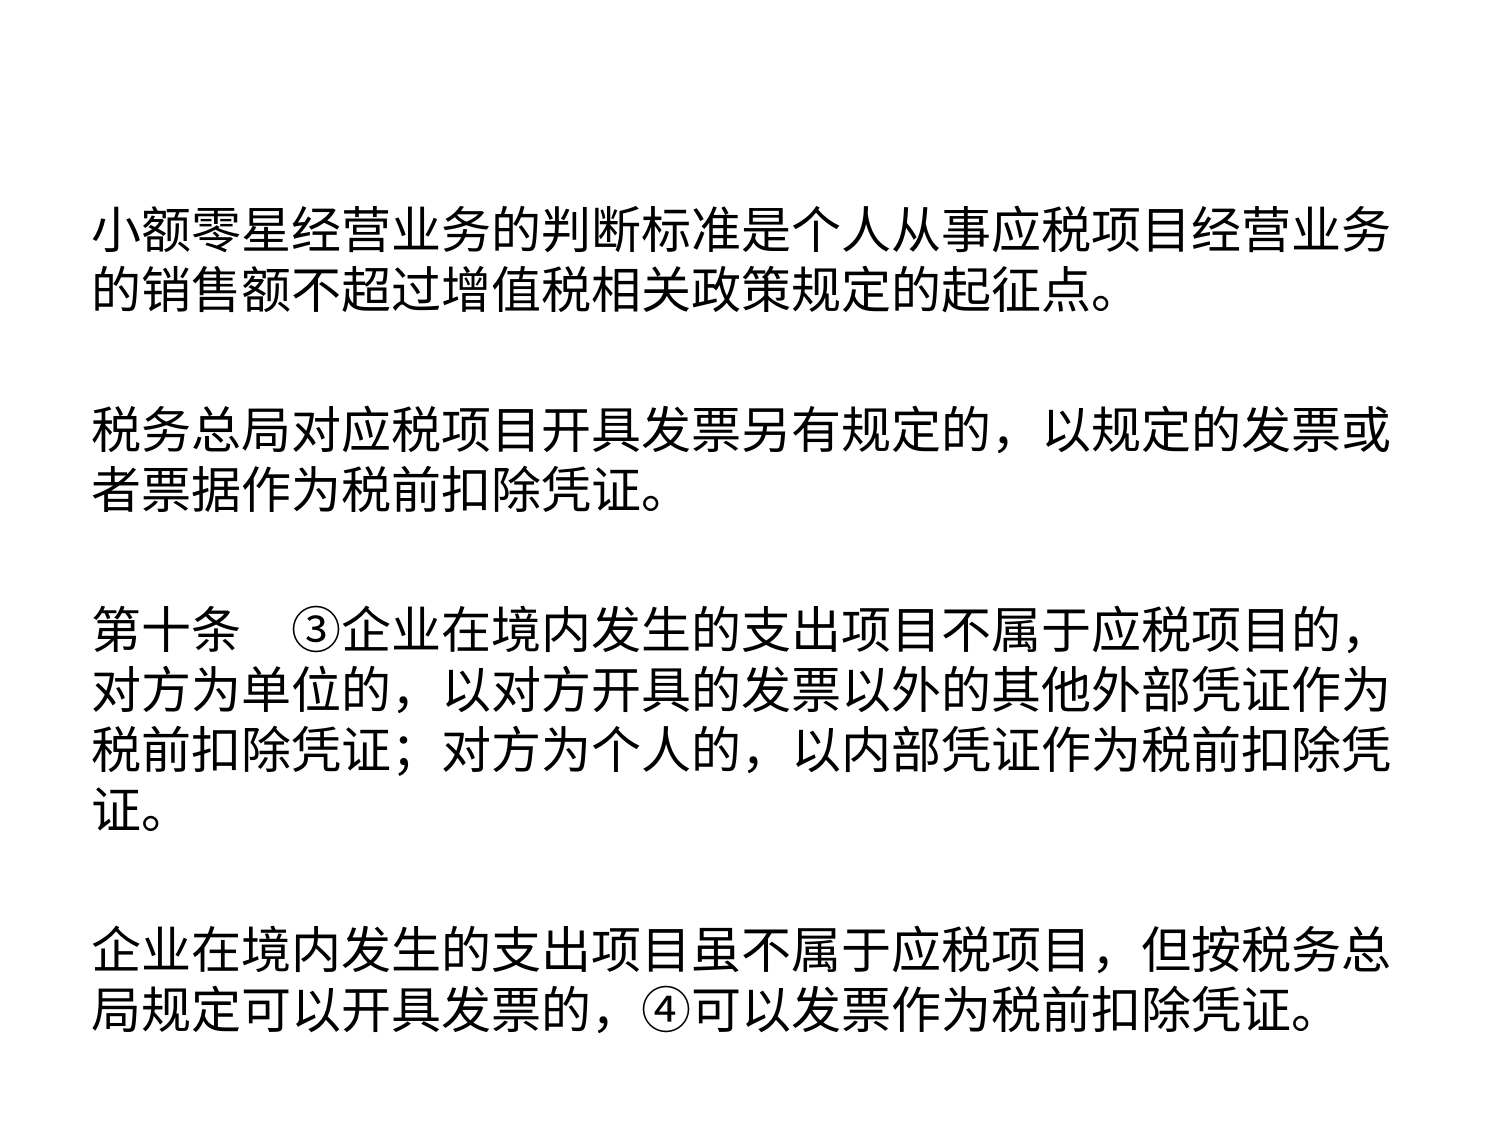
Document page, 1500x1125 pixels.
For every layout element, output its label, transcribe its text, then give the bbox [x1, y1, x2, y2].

list 小额零星经营业务的判断标准是个人从事应税项目经营业务的销售额不超过增值税相关政策规定的起征点。 税务总局对应税项目开具发票另有规定的，以规定的发票或者票据作为税前扣除凭证。 第十条 ③企业在境内发生的支出项目不属于应税项目的，对方为单位的，以对方开具的发票以外的其他外部凭证作为税前扣除凭证；对方为个人的，以内部凭证作为税前扣除凭证。 企业在境内发生的支出项目虽不属于应税项目，但按税务总局规定可以开具发票的，④可以发票作为税前扣除凭证。 [76, 190, 1444, 1058]
